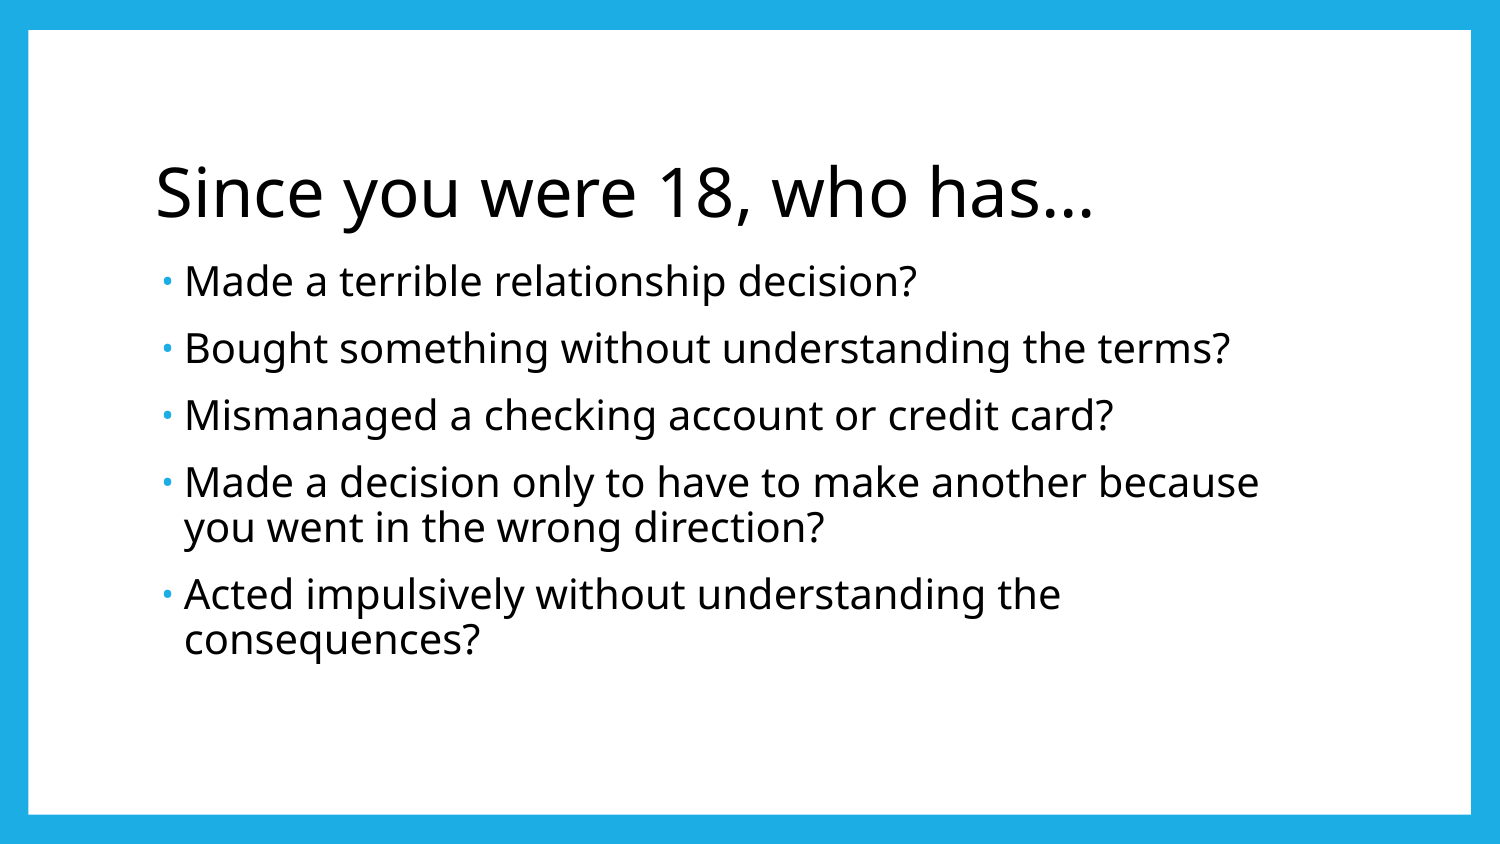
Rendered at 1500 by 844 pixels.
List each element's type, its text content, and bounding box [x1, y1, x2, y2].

title Since you were 18, who has… [140, 75, 1356, 242]
list Made a terrible relationship decision? Bought something without understanding the terms? Mismanaged a checking account or credit card? Made a decision only to have to make another because you went in the wrong direction? Acted impulsively without understanding the consequences? [140, 253, 1356, 750]
